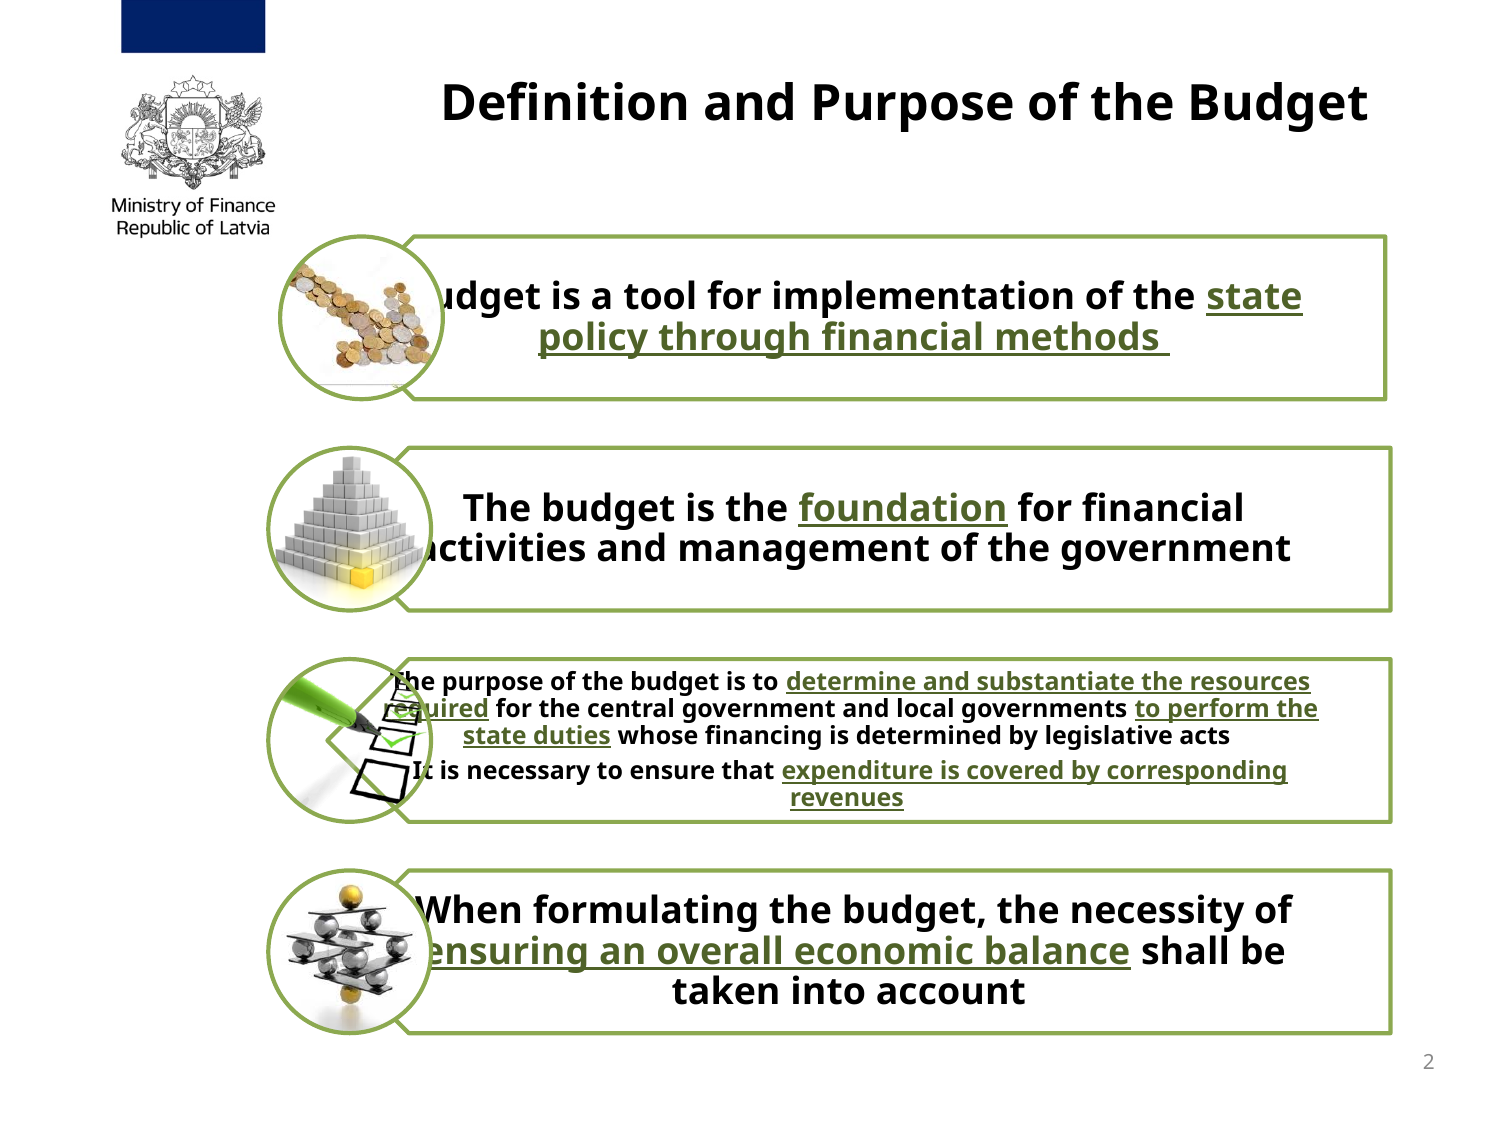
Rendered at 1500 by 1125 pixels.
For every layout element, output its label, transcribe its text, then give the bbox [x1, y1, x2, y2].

slide_number 2 [1380, 1042, 1450, 1088]
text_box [183, 236, 1500, 1034]
title Definition and Purpose of the Budget [425, 62, 1425, 233]
picture [48, 0, 338, 321]
